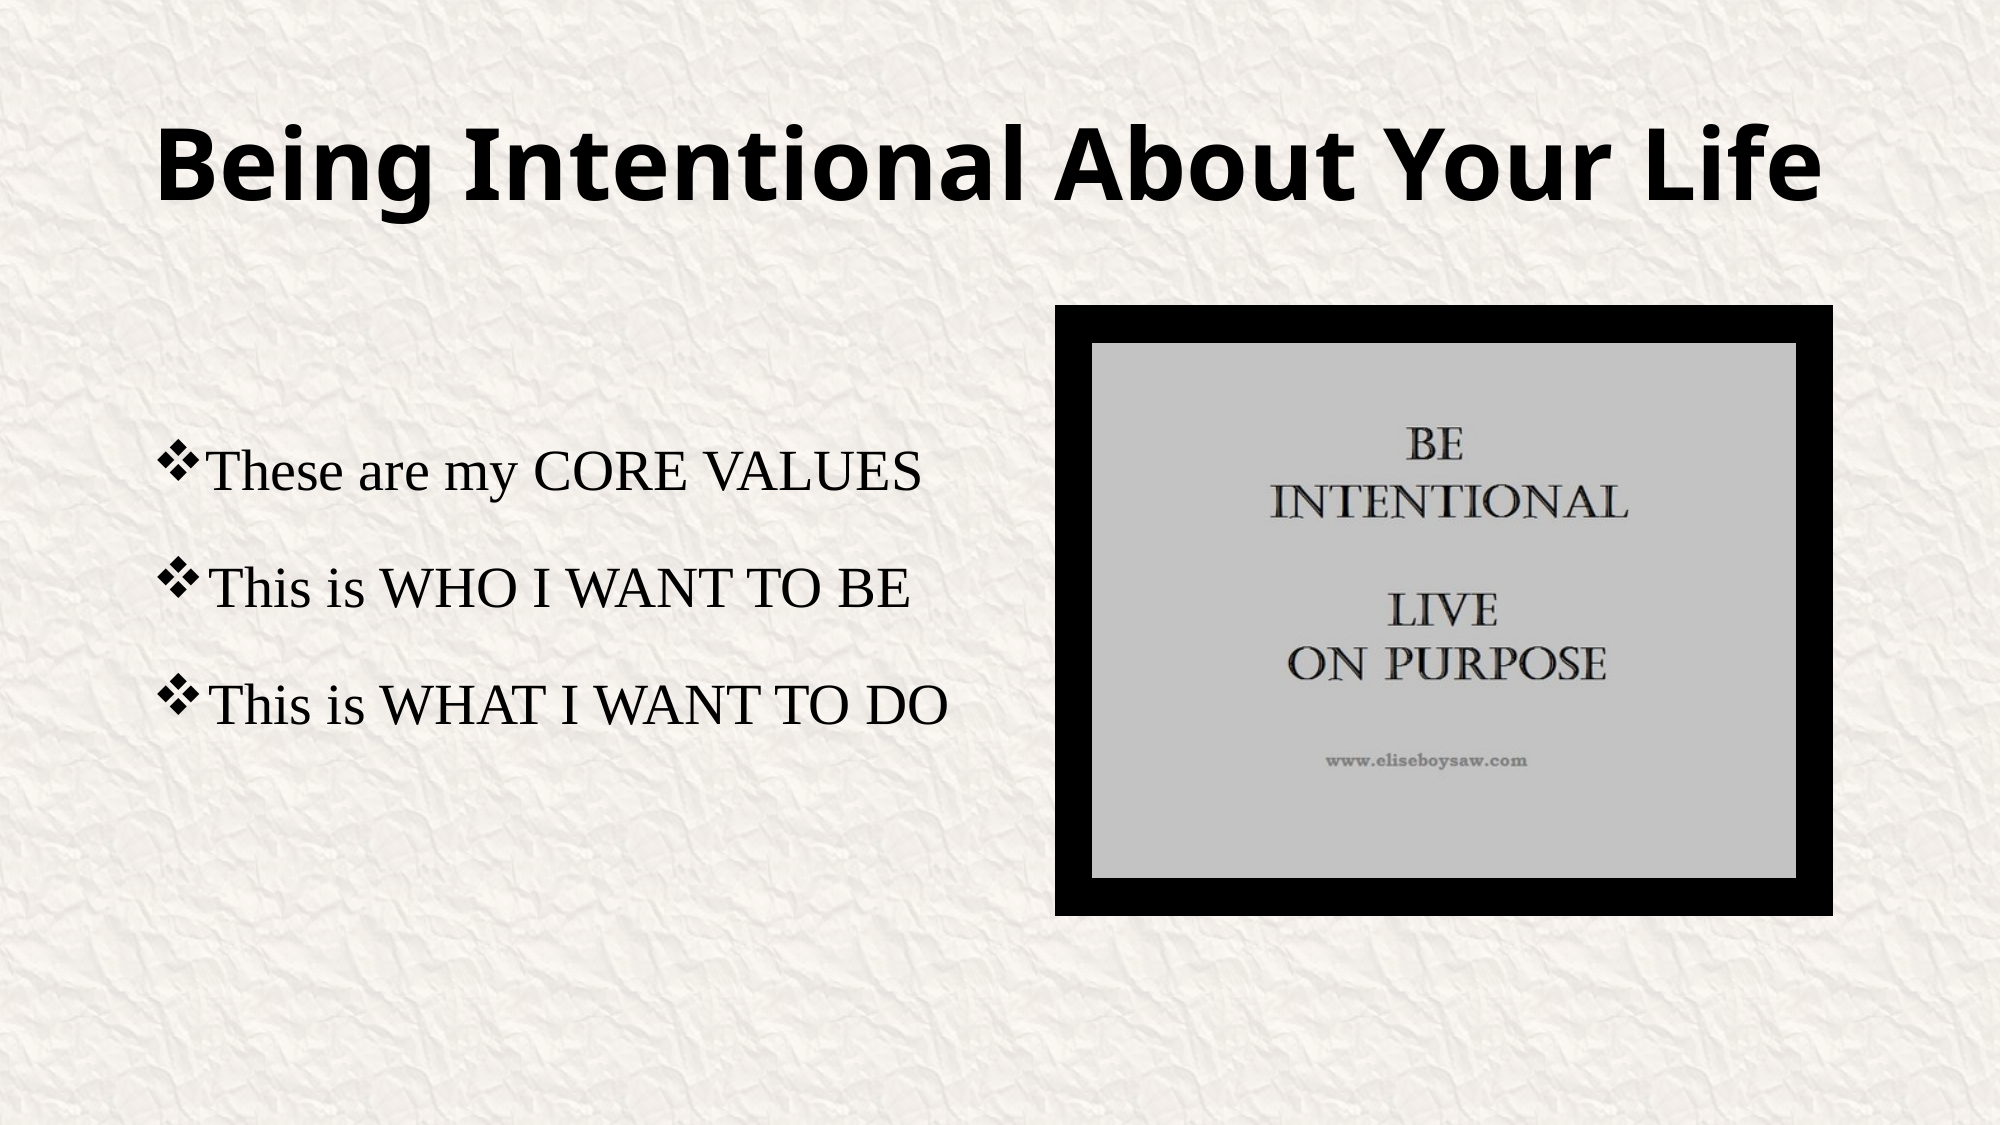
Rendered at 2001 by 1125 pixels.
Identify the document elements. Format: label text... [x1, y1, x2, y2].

list These are my CORE VALUES This is WHO I WANT TO BE This is WHAT I WANT TO DO [137, 299, 988, 1014]
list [1092, 342, 1796, 879]
title Being Intentional About Your Life [137, 59, 1863, 278]
